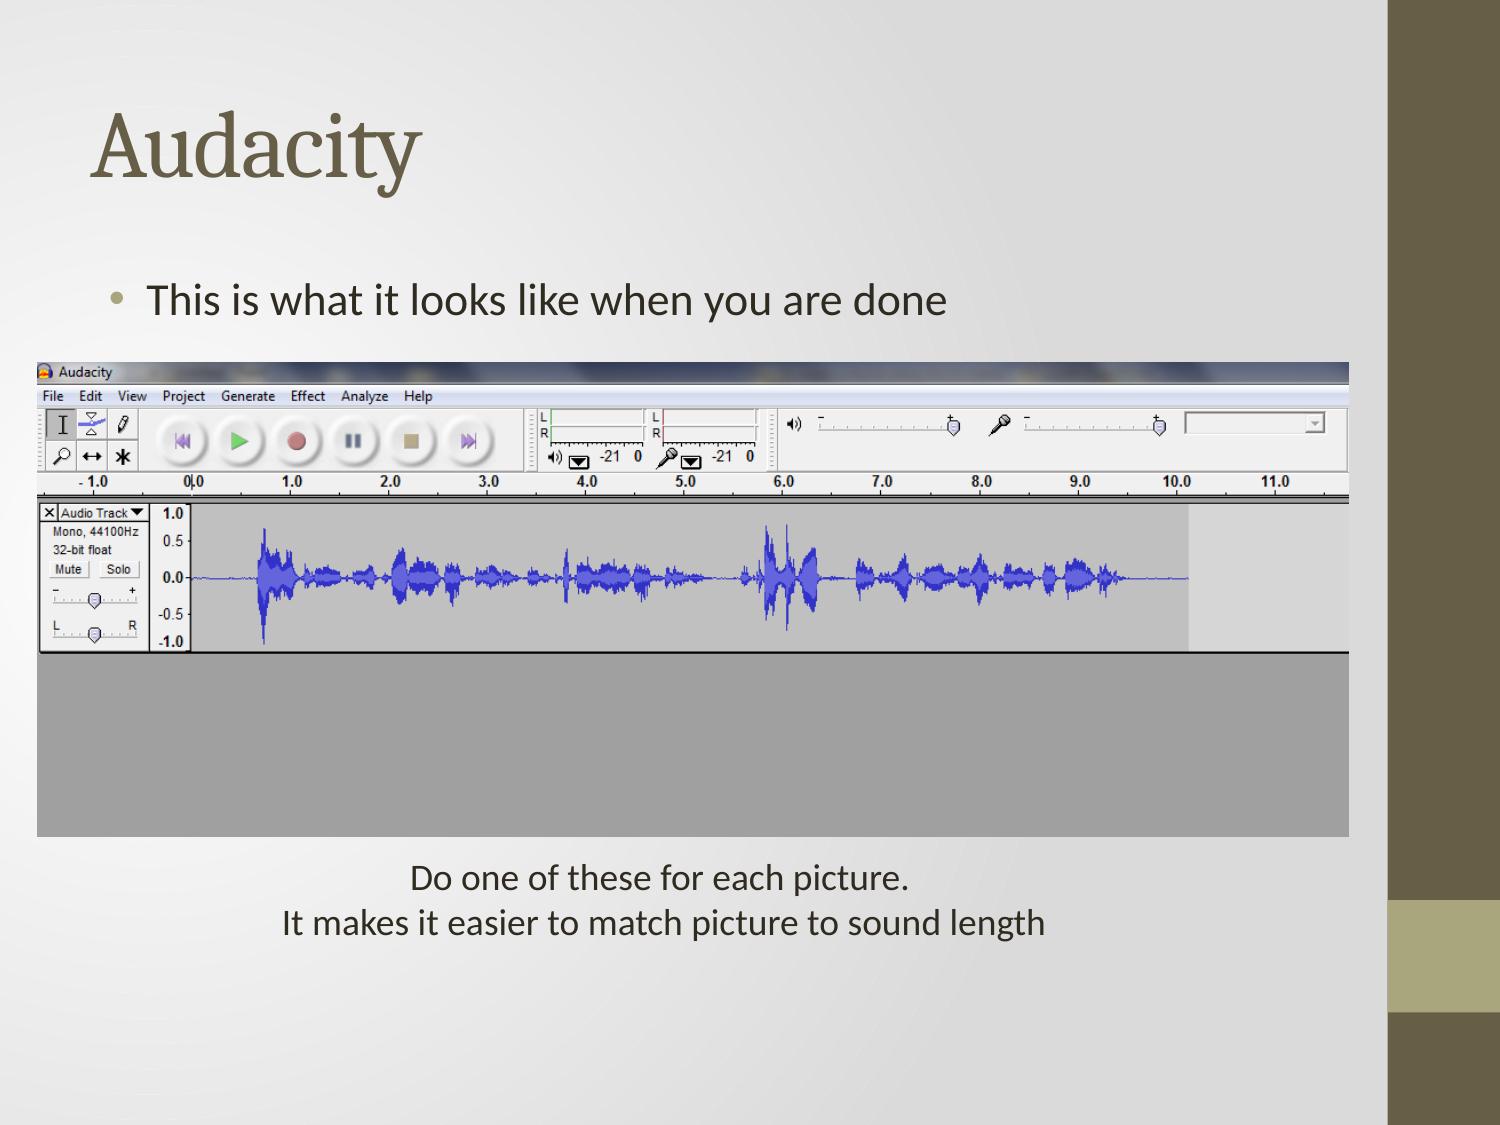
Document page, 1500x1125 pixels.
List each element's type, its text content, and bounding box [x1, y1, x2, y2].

list This is what it looks like when you are done [75, 262, 1325, 354]
picture [36, 361, 1349, 838]
list This is what it looks like when you are done [75, 844, 1325, 1050]
text_box Do one of these for each picture. It makes it easier to match picture to sound length [267, 845, 1062, 951]
title Audacity [75, 45, 1325, 233]
